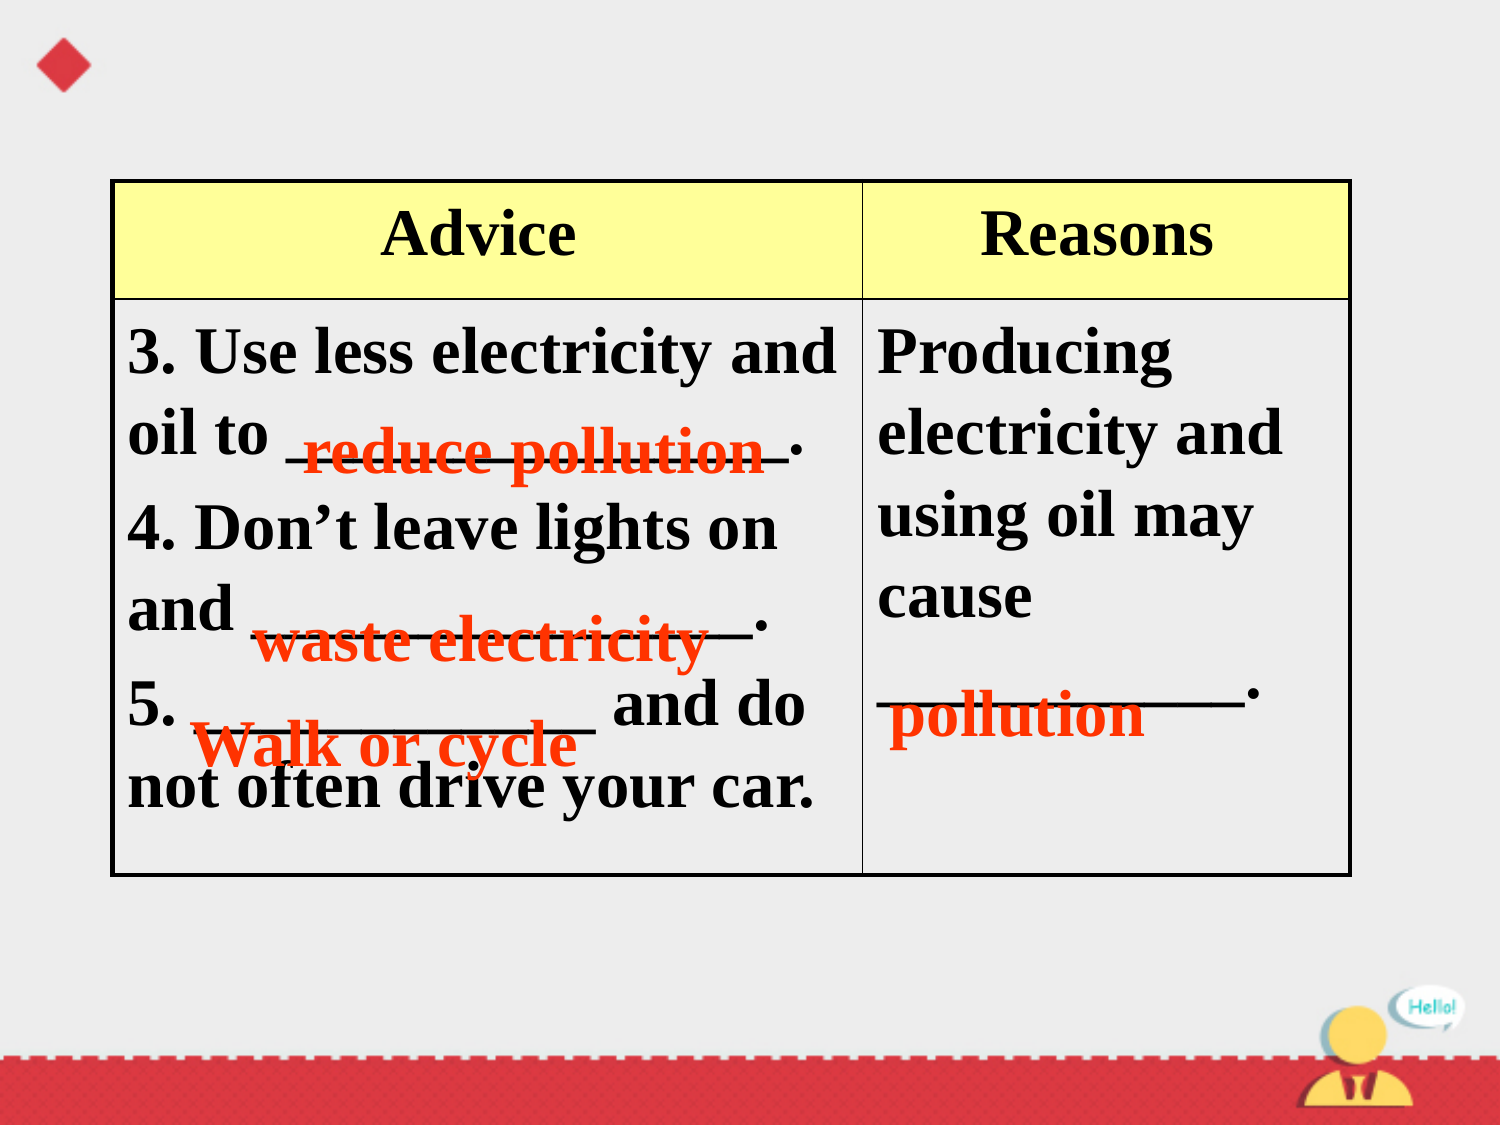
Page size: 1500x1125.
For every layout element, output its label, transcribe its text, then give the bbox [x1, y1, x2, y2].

text_box waste electricity [237, 587, 813, 683]
table_header Advice [115, 183, 862, 298]
table_cell Producing electricity and using oil may cause ___________. [863, 300, 1348, 873]
table_cell 3. Use less electricity and oil to _______________. 4. Don’t leave lights on and _______________. 5. ____________ and do not often drive your car. [115, 300, 862, 873]
text_box Walk or cycle [174, 692, 650, 788]
text_box reduce pollution [287, 399, 825, 495]
text_box pollution [875, 662, 1213, 758]
picture [0, 0, 1500, 1125]
table_header Reasons [863, 183, 1348, 298]
